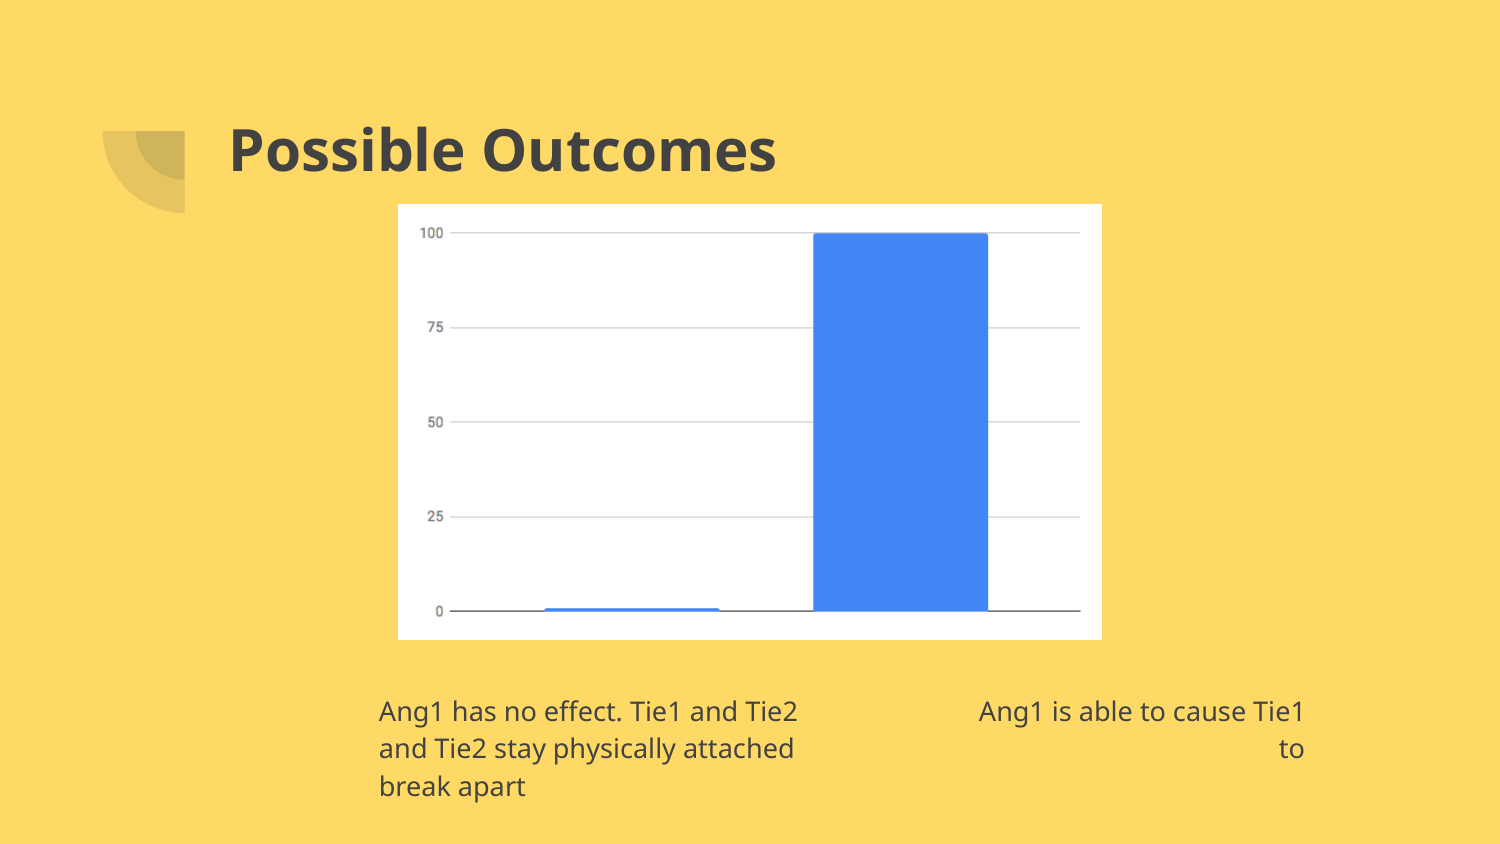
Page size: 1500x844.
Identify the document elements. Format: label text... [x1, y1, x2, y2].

list Ang1 has no effect. Tie1 and Tie2 Ang1 is able to cause Tie1 and Tie2 stay physically attached to break apart [213, 326, 1368, 744]
title Possible Outcomes [213, 98, 1368, 263]
picture [398, 204, 1102, 640]
